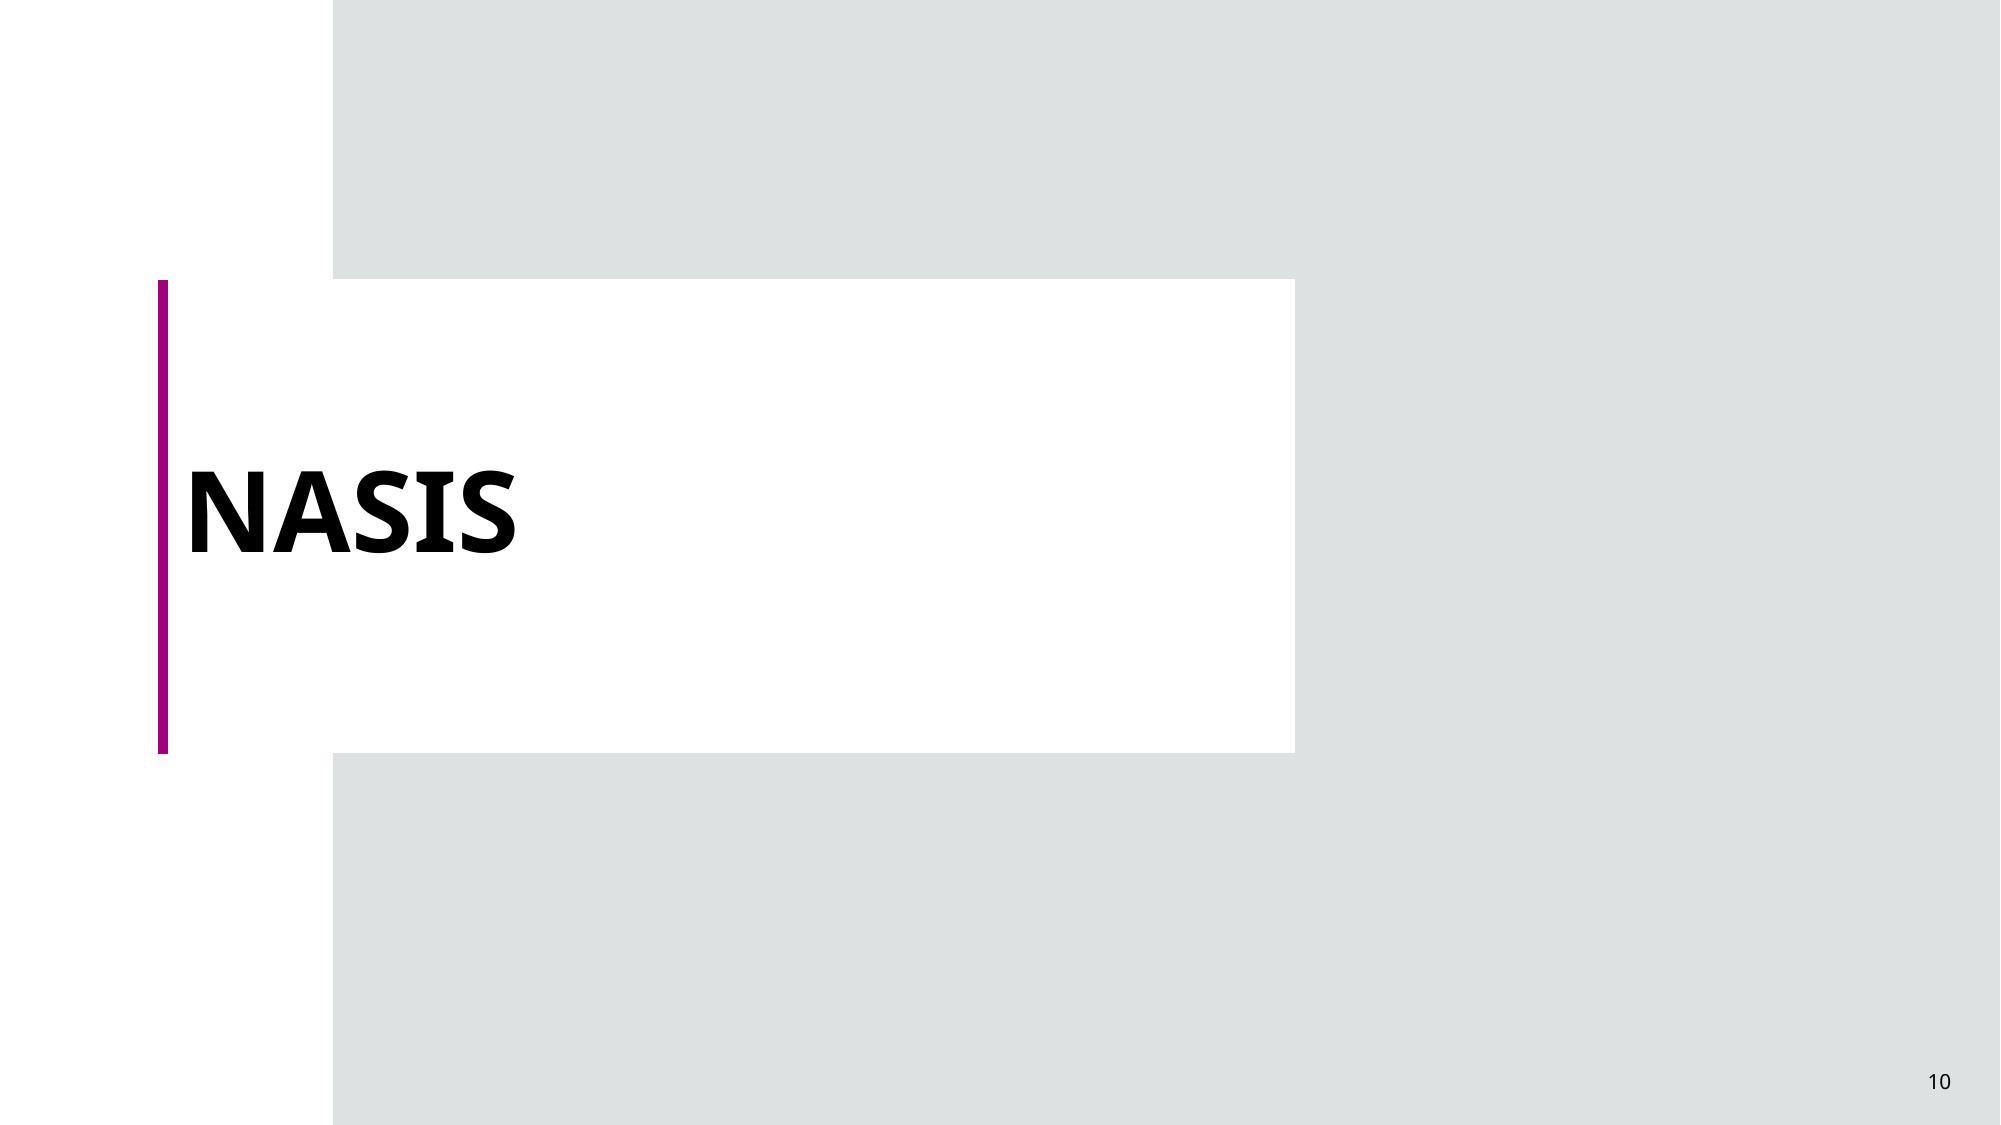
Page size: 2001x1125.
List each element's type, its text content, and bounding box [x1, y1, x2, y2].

title NASIS [169, 279, 1302, 753]
text_box 10 [1510, 1064, 1961, 1125]
